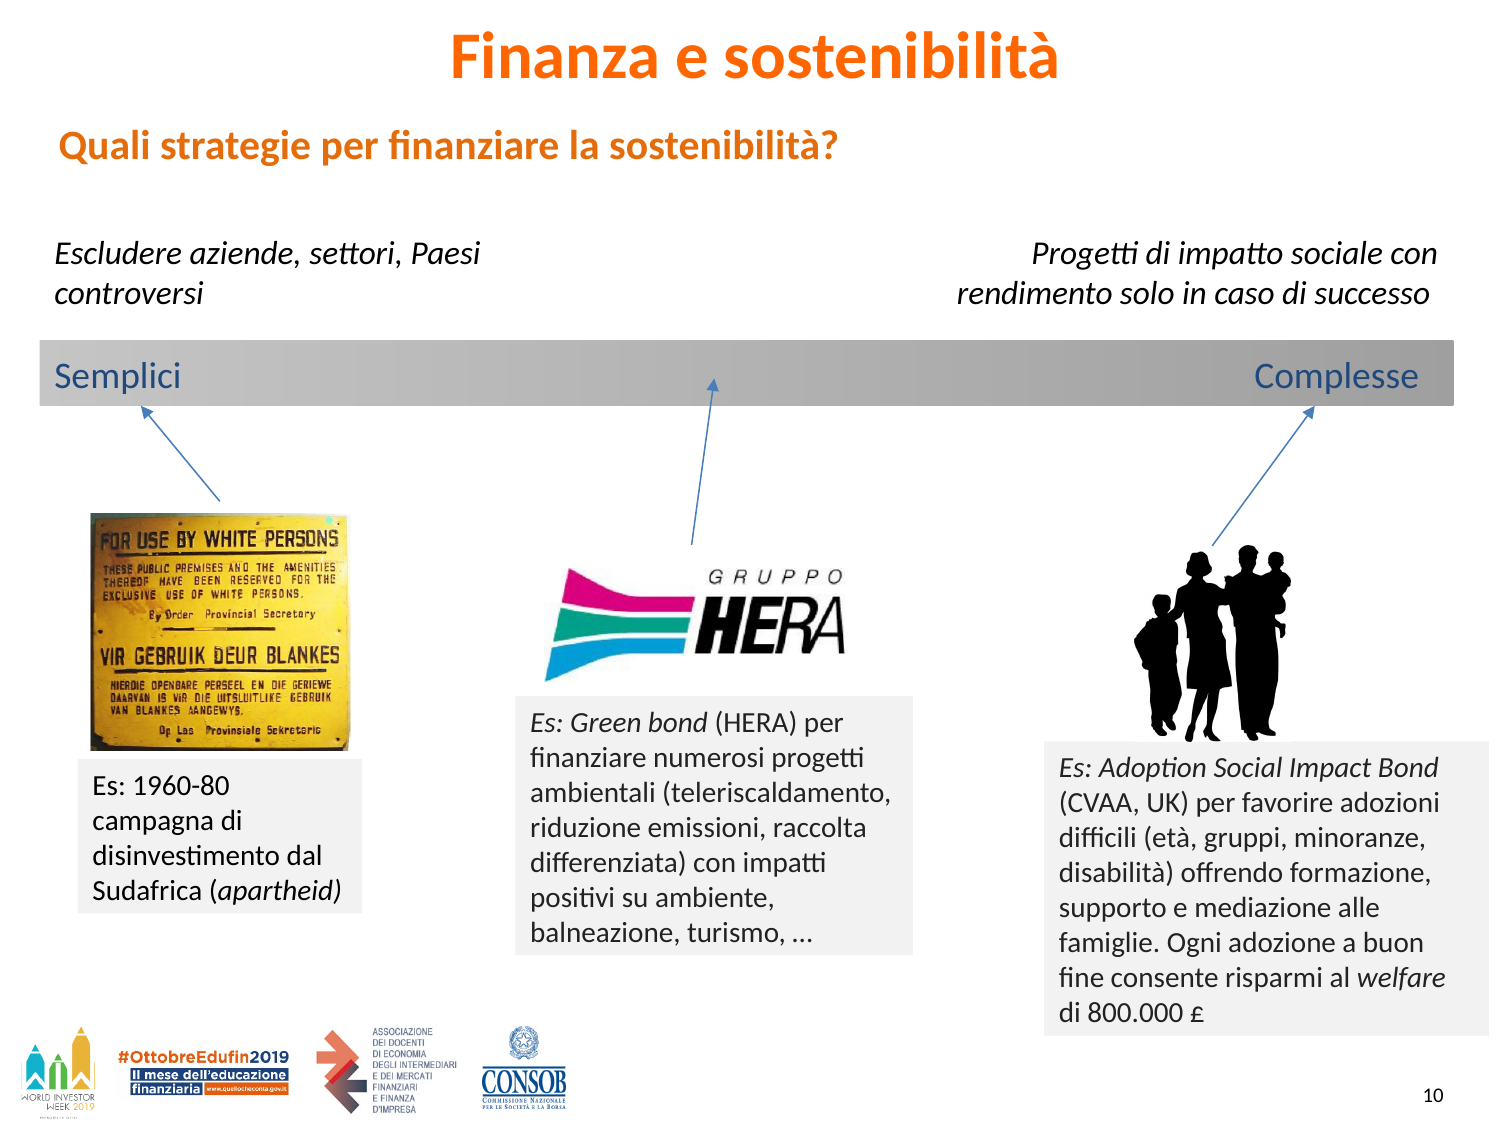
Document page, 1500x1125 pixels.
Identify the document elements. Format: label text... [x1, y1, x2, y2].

picture [525, 545, 858, 693]
text_box Es: 1960-80 campagna di disinvestimento dal Sudafrica (apartheid) [77, 771, 363, 914]
picture [298, 1020, 477, 1120]
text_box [691, 378, 715, 544]
text_box Es: Adoption Social Impact Bond (CVAA, UK) per favorire adozioni difficili (età, gruppi, minoranze, disabilità) offrendo formazione, supporto e mediazione alle famiglie. Ogni adozione a buon fine consente risparmi al welfare di 800.000 £ [1044, 741, 1489, 1036]
text_box Escludere aziende, settori, Paesi controversi [39, 223, 516, 319]
text_box Progetti di impatto sociale con rendimento solo in caso di successo [927, 223, 1454, 319]
picture [21, 1026, 95, 1119]
picture [58, 501, 382, 762]
picture [1133, 545, 1291, 742]
picture [482, 1026, 566, 1109]
text_box Quali strategie per finanziare la sostenibilità? [43, 110, 1213, 176]
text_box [1212, 405, 1315, 546]
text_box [140, 405, 221, 502]
picture [115, 1047, 292, 1099]
text_box Finanza e sostenibilità [11, 5, 1500, 98]
text_box Semplici Complesse [38, 338, 1455, 408]
text_box Es: Green bond (HERA) per finanziare numerosi progetti ambientali (teleriscaldamento, riduzione emissioni, raccolta differenziata) con impatti positivi su ambiente, balneazione, turismo, … [515, 695, 913, 956]
